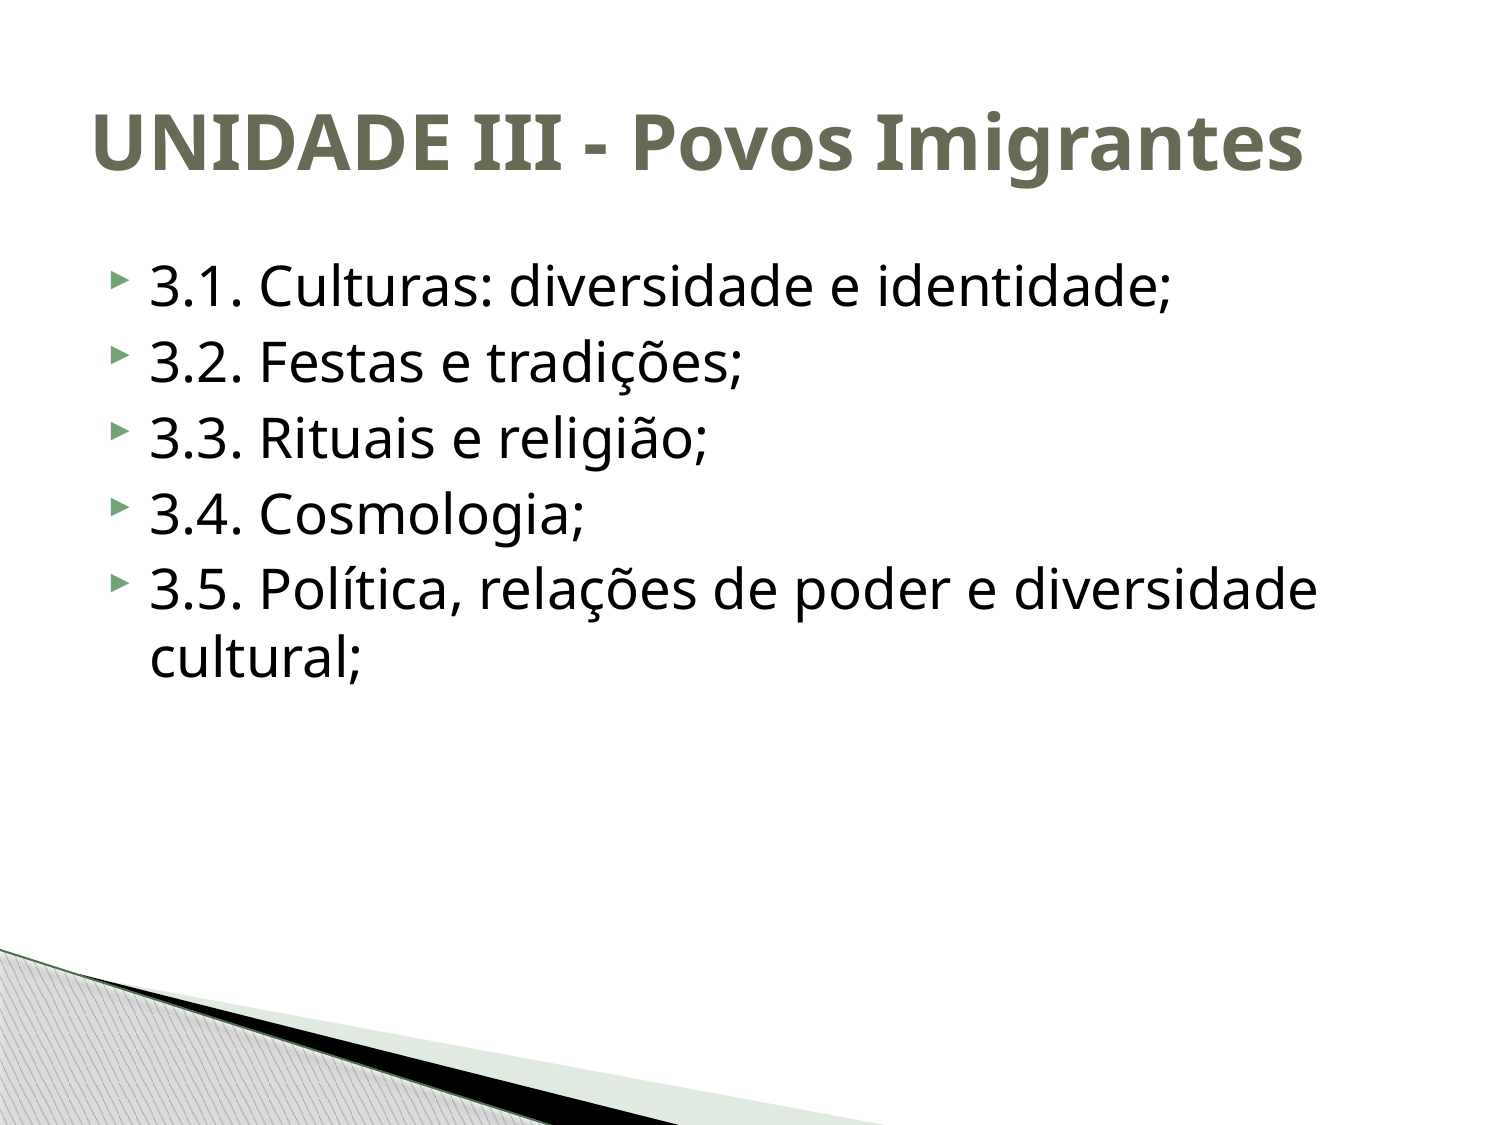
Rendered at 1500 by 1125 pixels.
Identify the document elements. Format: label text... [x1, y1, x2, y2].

list 3.1. Culturas: diversidade e identidade; 3.2. Festas e tradições; 3.3. Rituais e religião; 3.4. Cosmologia; 3.5. Política, relações de poder e diversidade cultural; [75, 243, 1425, 986]
title UNIDADE III - Povos Imigrantes [75, 45, 1425, 233]
